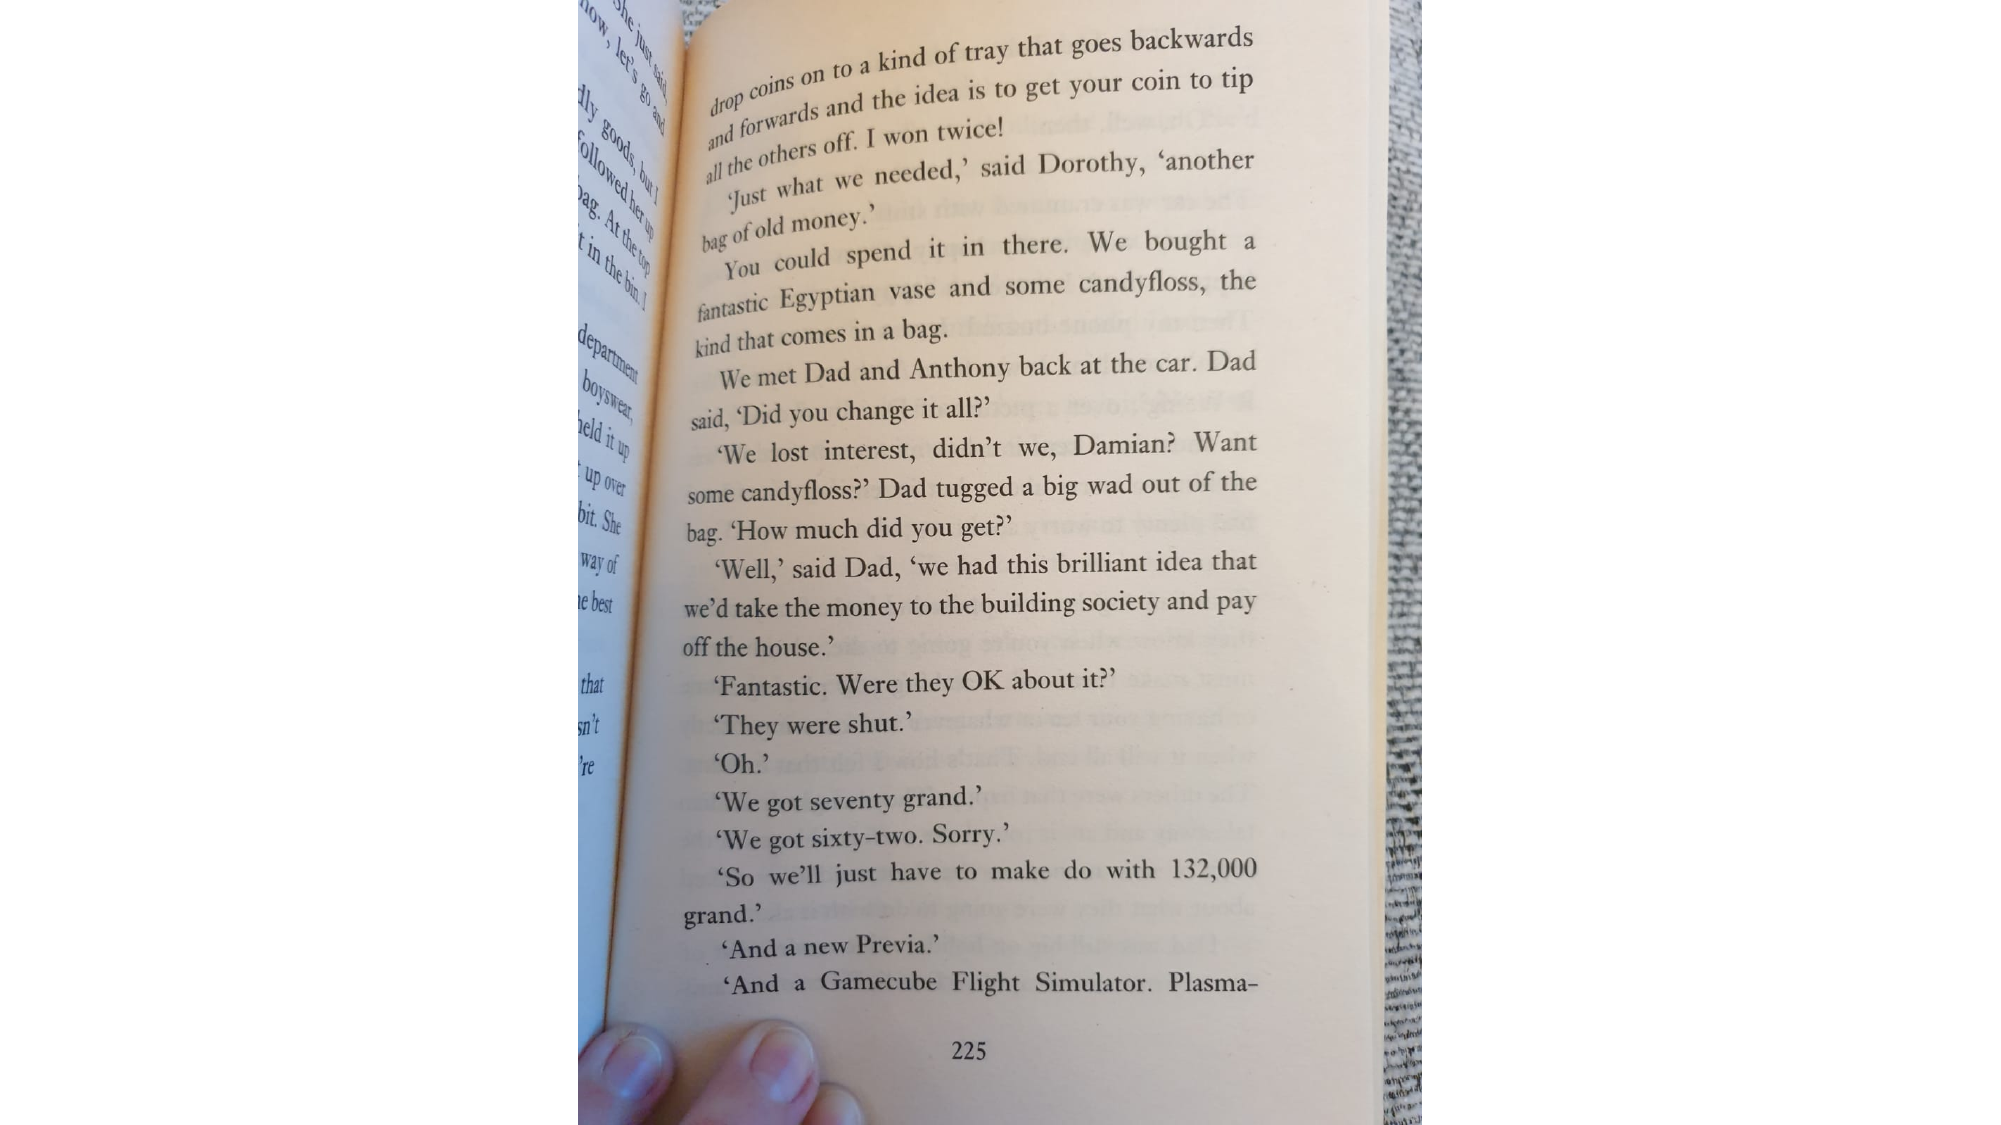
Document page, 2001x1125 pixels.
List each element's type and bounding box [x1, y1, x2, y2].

picture [578, 0, 1422, 1125]
